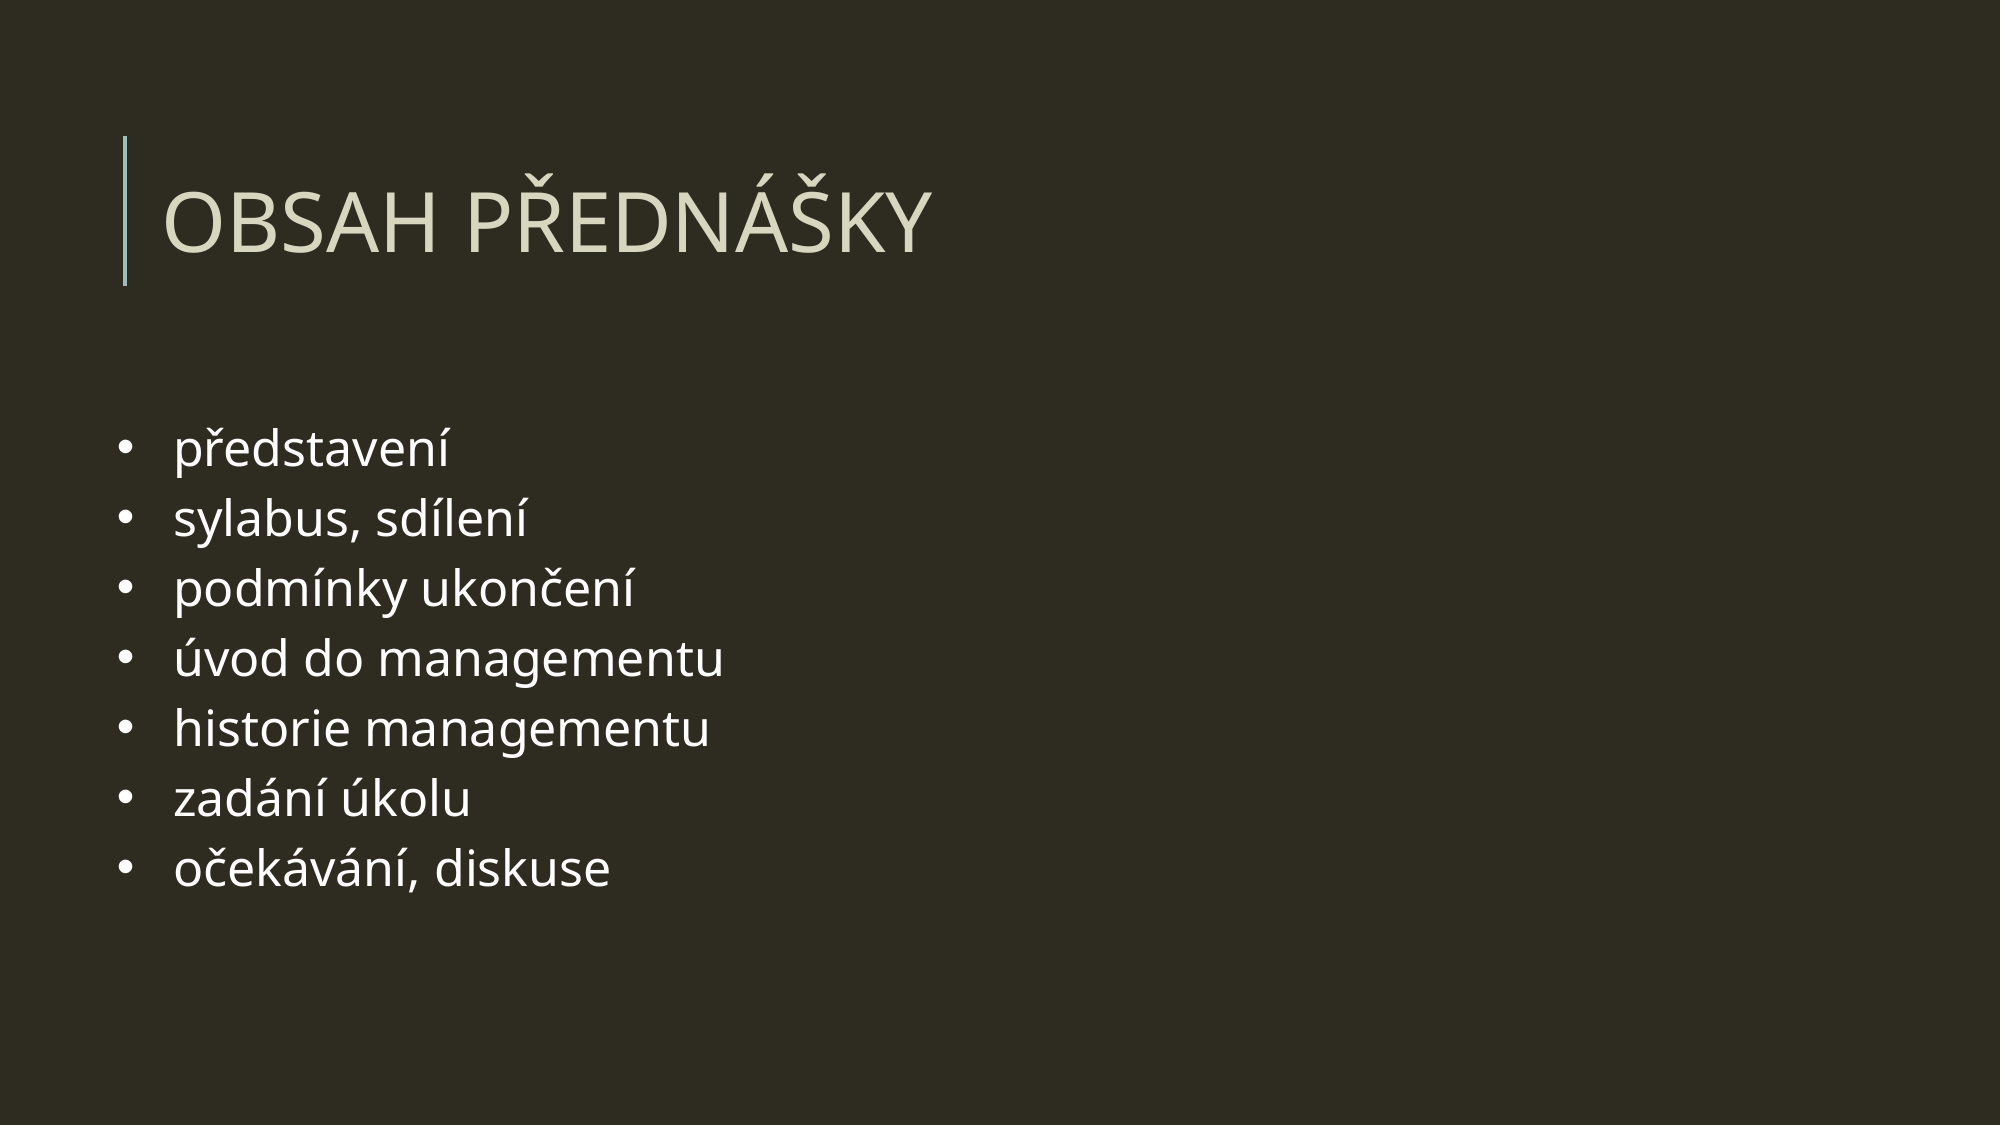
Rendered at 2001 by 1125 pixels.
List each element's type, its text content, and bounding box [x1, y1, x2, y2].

text_box OBSAH PŘEDNÁŠKY [146, 138, 1489, 300]
text_box představení sylabus, sdílení podmínky ukončení úvod do managementu historie managementu zadání úkolu očekávání, diskuse [101, 408, 2000, 929]
